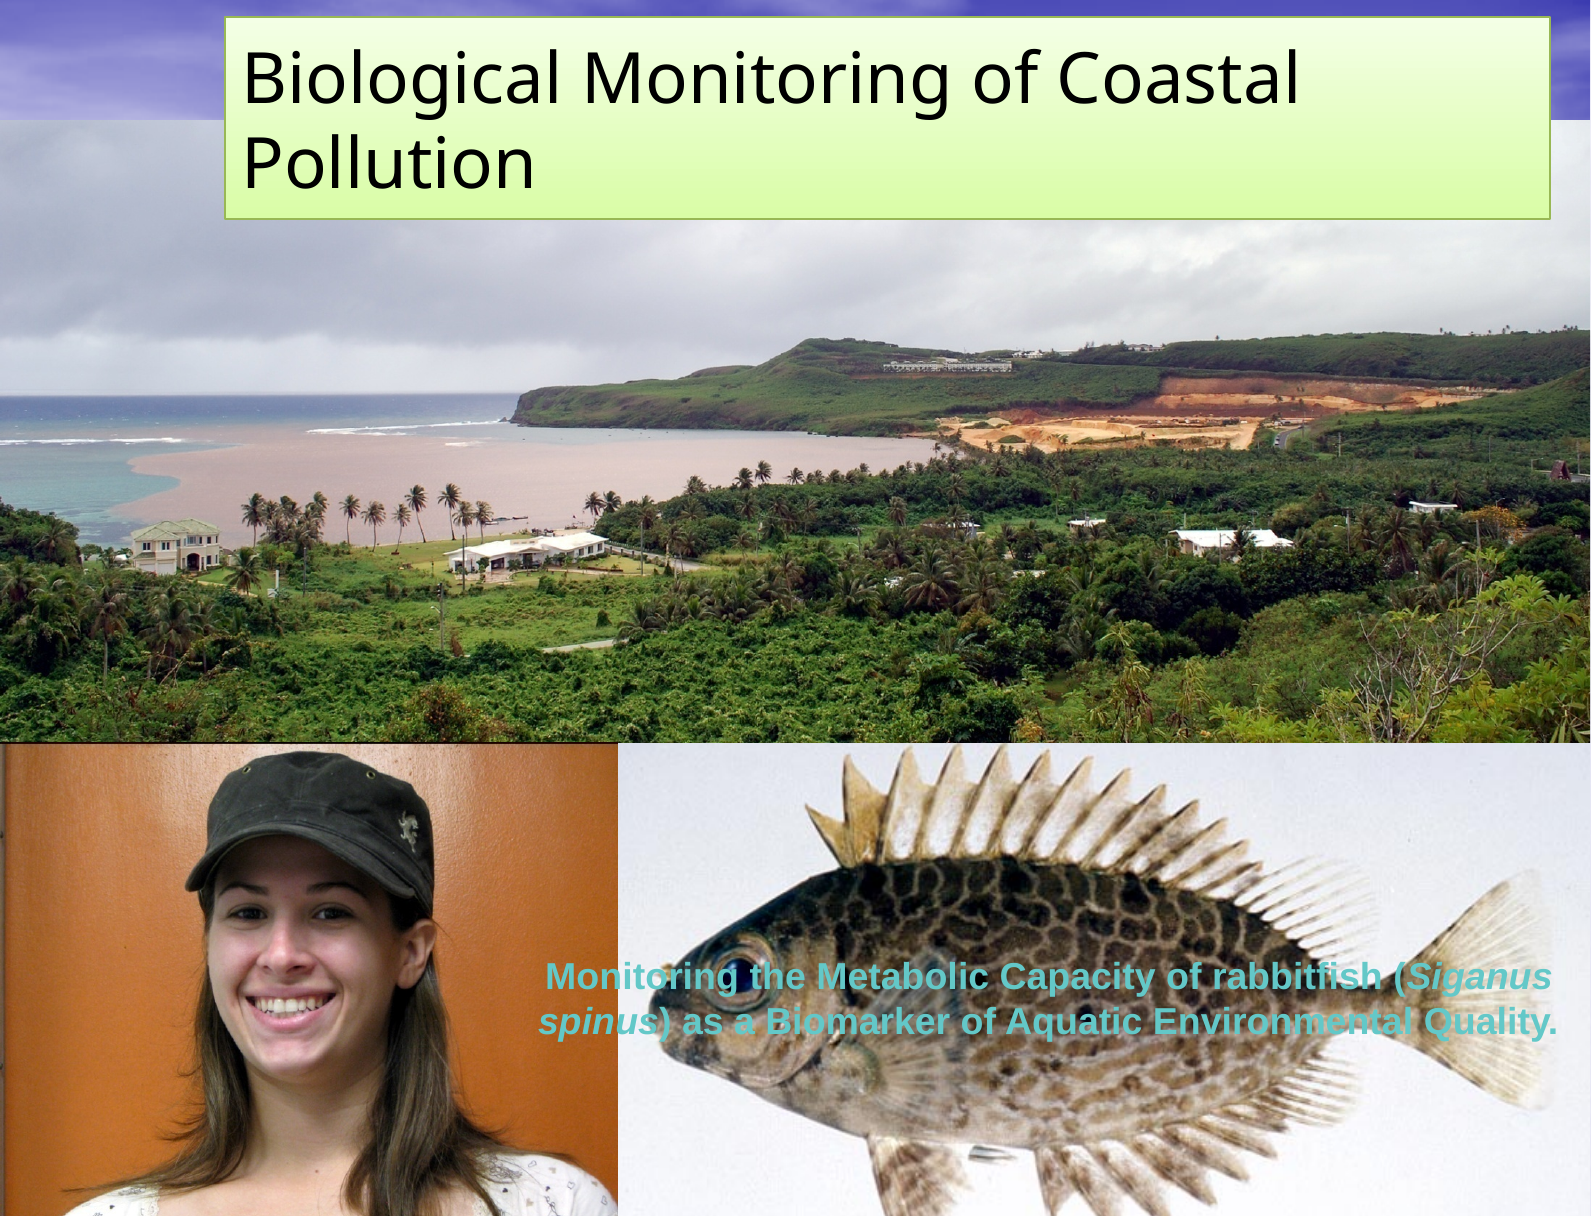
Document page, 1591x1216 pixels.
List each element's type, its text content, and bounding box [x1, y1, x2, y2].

text_box Biological Monitoring of Coastal Pollution [225, 16, 1551, 119]
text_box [0, 741, 1591, 1216]
picture [0, 120, 1591, 741]
